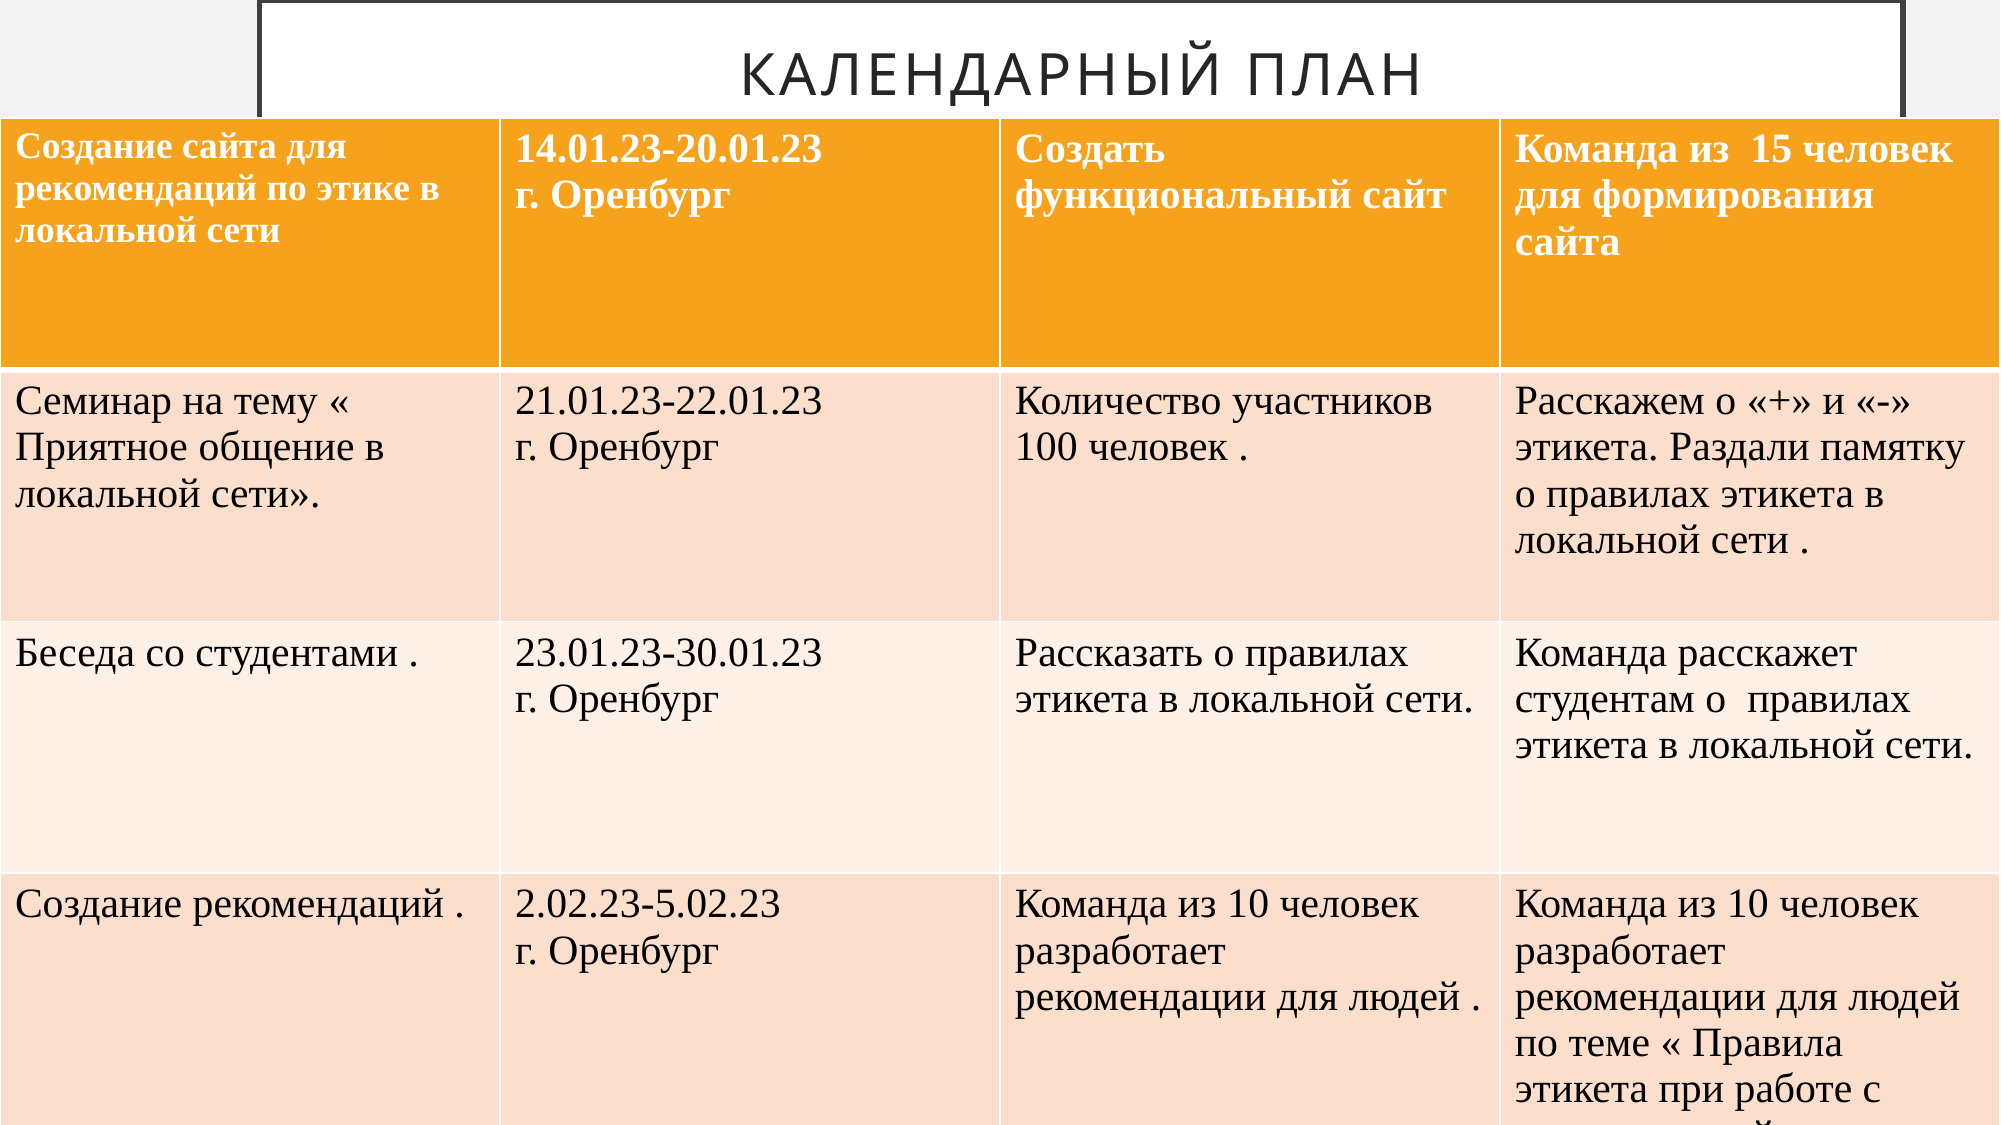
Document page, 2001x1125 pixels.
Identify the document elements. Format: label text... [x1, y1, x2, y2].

table_header Создать функциональный сайт [1001, 119, 1499, 367]
table_cell Семинар на тему « Приятное общение в локальной сети». [1, 373, 499, 621]
table_cell 21.01.23-22.01.23 г. Оренбург [501, 373, 999, 621]
table_cell 23.01.23-30.01.23 г. Оренбург [501, 622, 999, 872]
table_cell Команда из 10 человек разработает рекомендации для людей по теме « Правила этикета при работе с компьютерной сетью». [1501, 874, 1999, 1125]
table_cell Команда расскажет студентам о правилах этикета в локальной сети. [1501, 622, 1999, 872]
title Календарный план [257, 0, 1906, 117]
table_cell Команда из 10 человек разработает рекомендации для людей . [1001, 874, 1499, 1125]
table_cell Количество участников 100 человек . [1001, 373, 1499, 621]
table_header Создание сайта для рекомендаций по этике в локальной сети [1, 119, 499, 367]
table_cell 2.02.23-5.02.23 г. Оренбург [501, 874, 999, 1125]
table_header Команда из 15 человек для формирования сайта [1501, 119, 1999, 367]
table_cell Создание рекомендаций . [1, 874, 499, 1125]
table_header 14.01.23-20.01.23 г. Оренбург [501, 119, 999, 367]
table_cell Беседа со студентами . [1, 622, 499, 872]
table_cell Расскажем о «+» и «-» этикета. Раздали памятку о правилах этикета в локальной сети . [1501, 373, 1999, 621]
table_cell Рассказать о правилах этикета в локальной сети. [1001, 622, 1499, 872]
